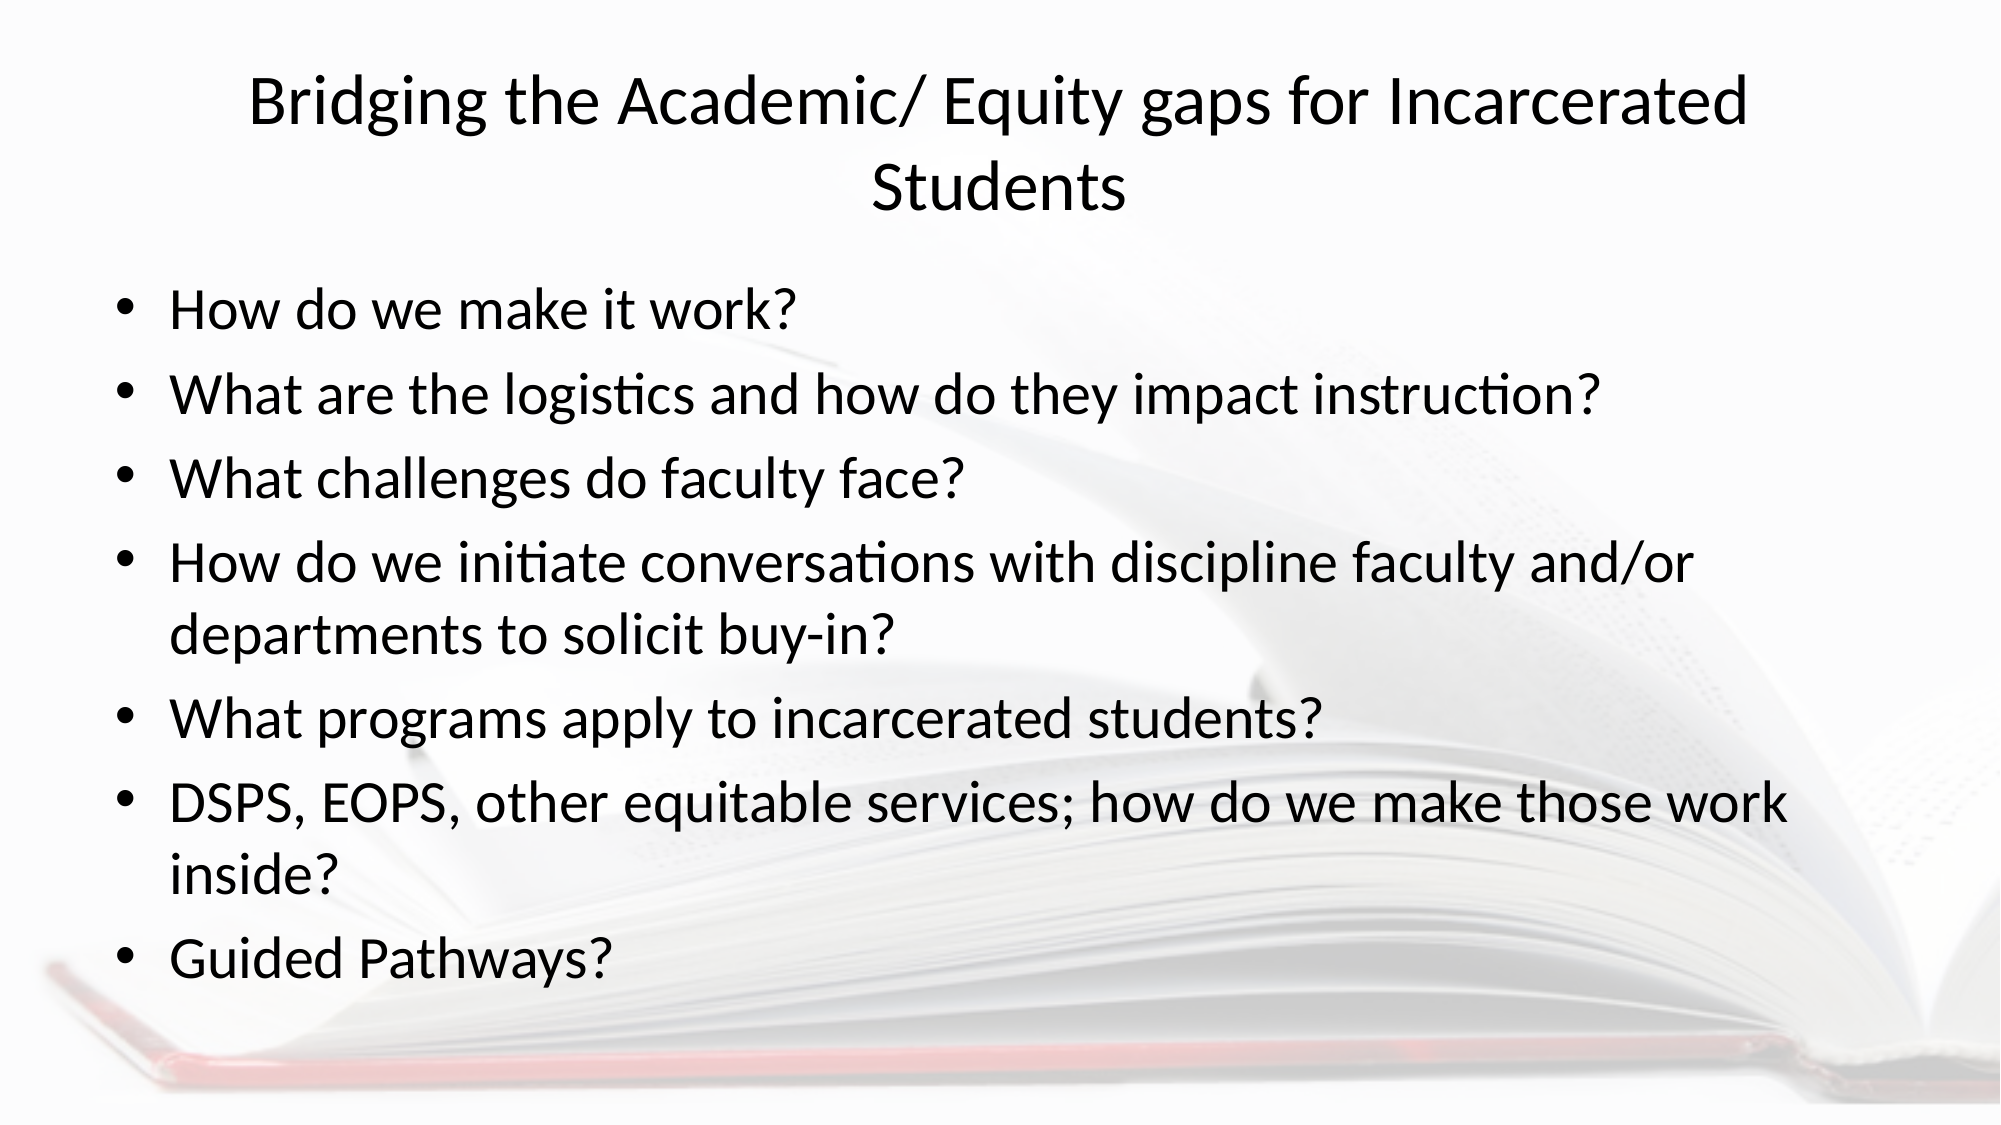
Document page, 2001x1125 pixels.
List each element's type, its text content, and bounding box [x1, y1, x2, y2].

list How do we make it work? What are the logistics and how do they impact instruction? What challenges do faculty face? How do we initiate conversations with discipline faculty and/or departments to solicit buy-in? What programs apply to incarcerated students? DSPS, EOPS, other equitable services; how do we make those work inside? Guided Pathways? [99, 262, 1900, 1005]
title Bridging the Academic/ Equity gaps for Incarcerated Students [99, 45, 1900, 233]
